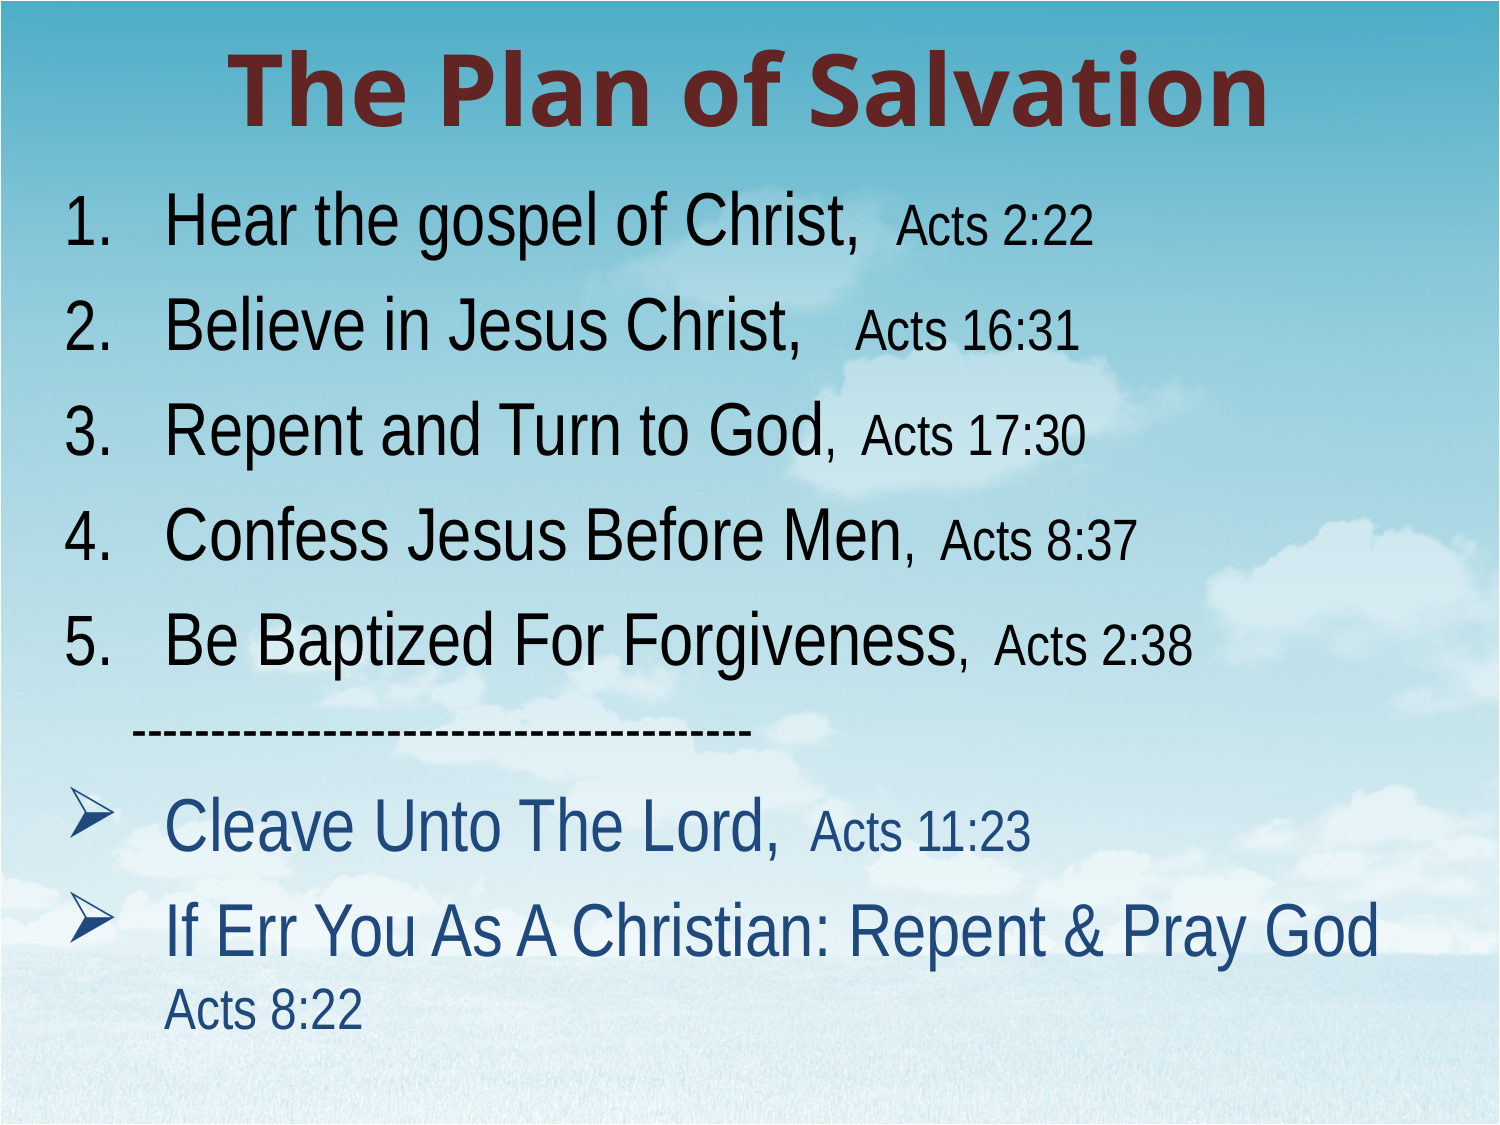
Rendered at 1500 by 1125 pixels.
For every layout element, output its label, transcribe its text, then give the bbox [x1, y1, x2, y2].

list Hear the gospel of Christ, Acts 2:22 Believe in Jesus Christ, Acts 16:31 Repent and Turn to God, Acts 17:30 Confess Jesus Before Men, Acts 8:37 Be Baptized For Forgiveness, Acts 2:38 --------------------------------------- Cleave Unto The Lord, Acts 11:23 If Err You As A Christian: Repent & Pray God Acts 8:22 [50, 162, 1450, 1100]
title The Plan of Salvation [87, 9, 1413, 162]
